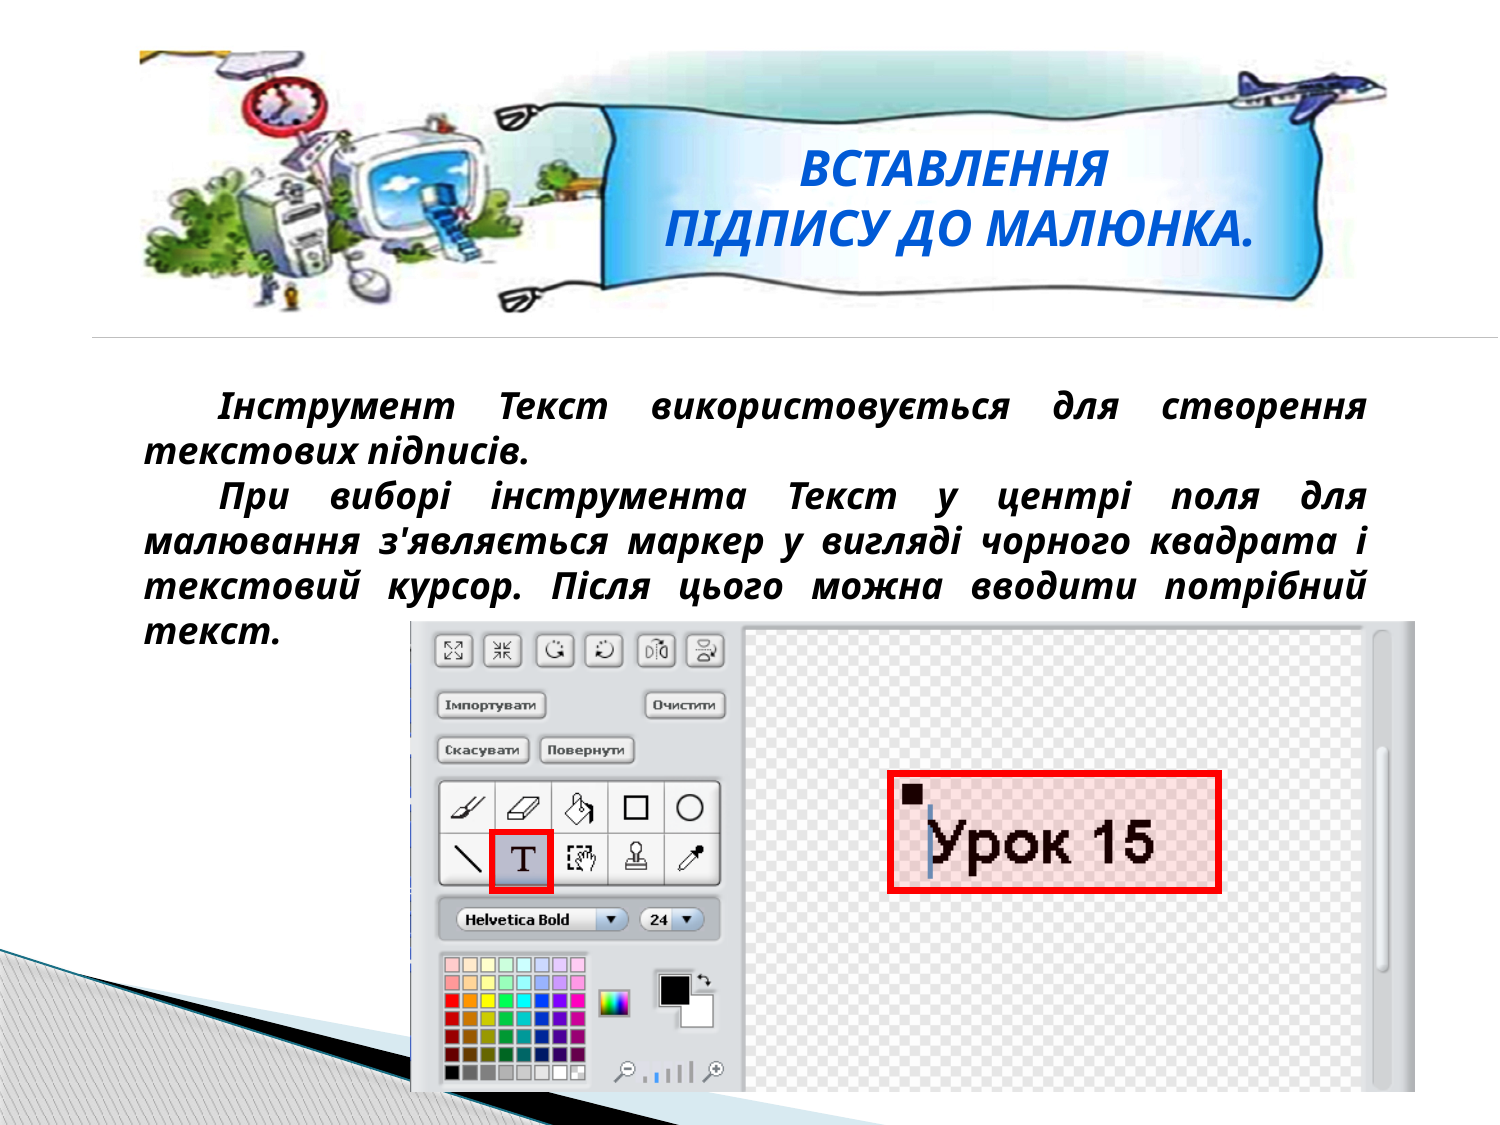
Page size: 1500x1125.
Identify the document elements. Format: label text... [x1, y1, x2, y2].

picture [91, 34, 1500, 339]
picture [409, 620, 1415, 1092]
text_box Інструмент Текст використовується для створення текстових підписів. При виборі інструмента Текст у центрі поля для малювання з'являється маркер у вигляді чорного квадрата і текстовий курсор. Після цього можна вводити потрібний текст. [128, 374, 1383, 660]
